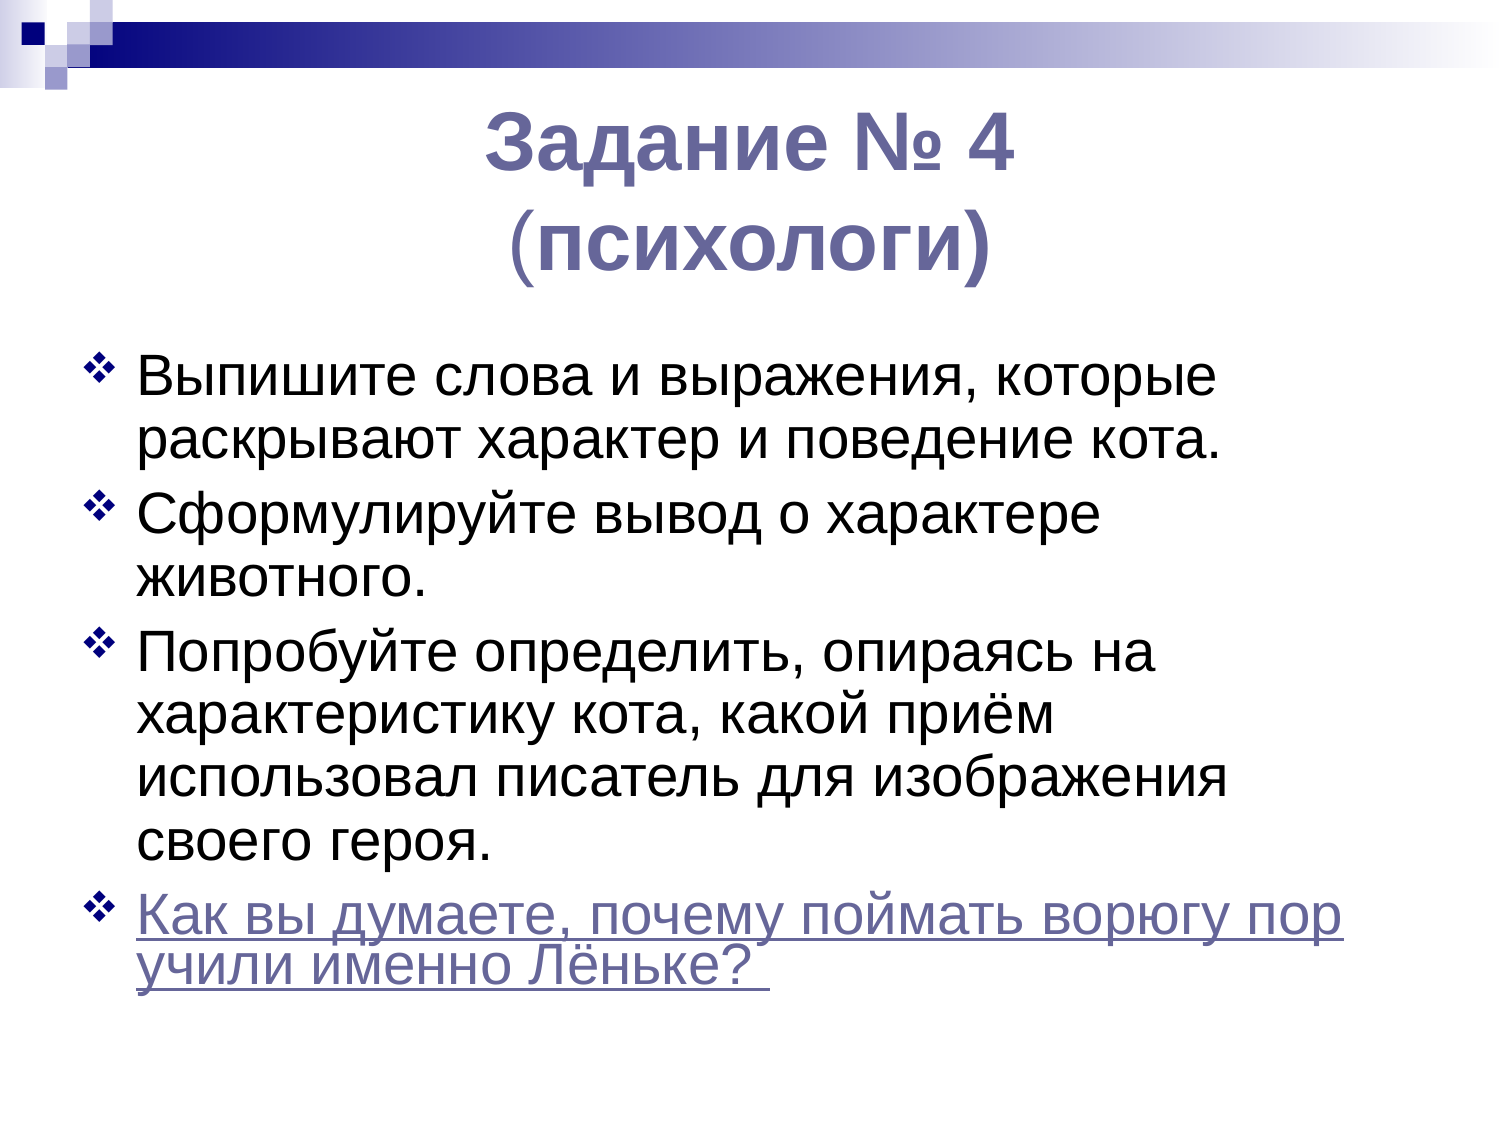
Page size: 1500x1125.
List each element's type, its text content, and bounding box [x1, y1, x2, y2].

list Выпишите слова и выражения, которые раскрывают характер и поведение кота. Сформулируйте вывод о характере животного. Попробуйте определить, опираясь на характеристику кота, какой приём использовал писатель для изображения своего героя. Как вы думаете, почему поймать ворюгу поручили именно Лёньке? [64, 337, 1388, 1012]
title Задание № 4 (психологи) [74, 74, 1426, 301]
